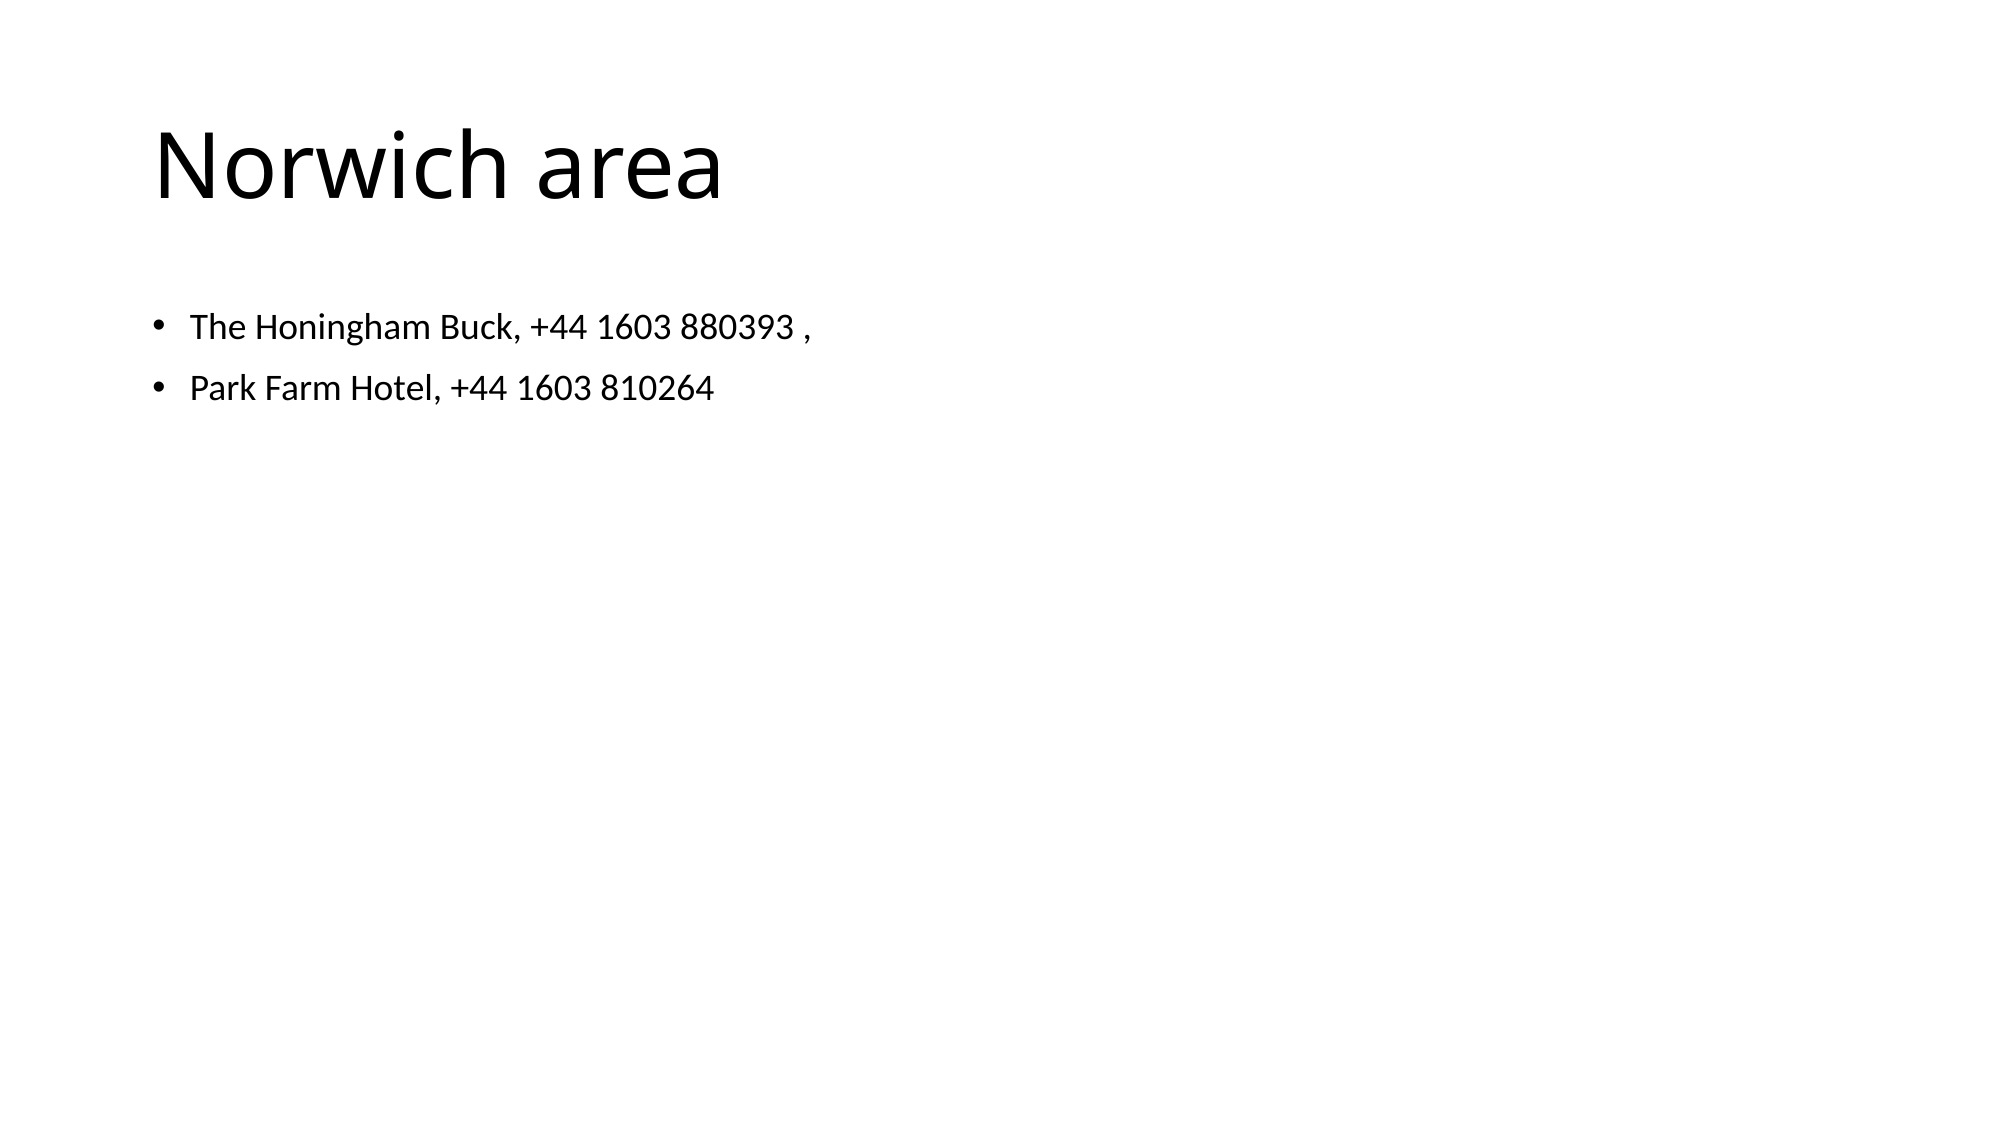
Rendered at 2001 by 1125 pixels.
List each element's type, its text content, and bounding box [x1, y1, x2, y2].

list The Honingham Buck, +44 1603 880393 , Park Farm Hotel, +44 1603 810264 [137, 299, 1863, 1014]
title Norwich area [137, 59, 1863, 278]
